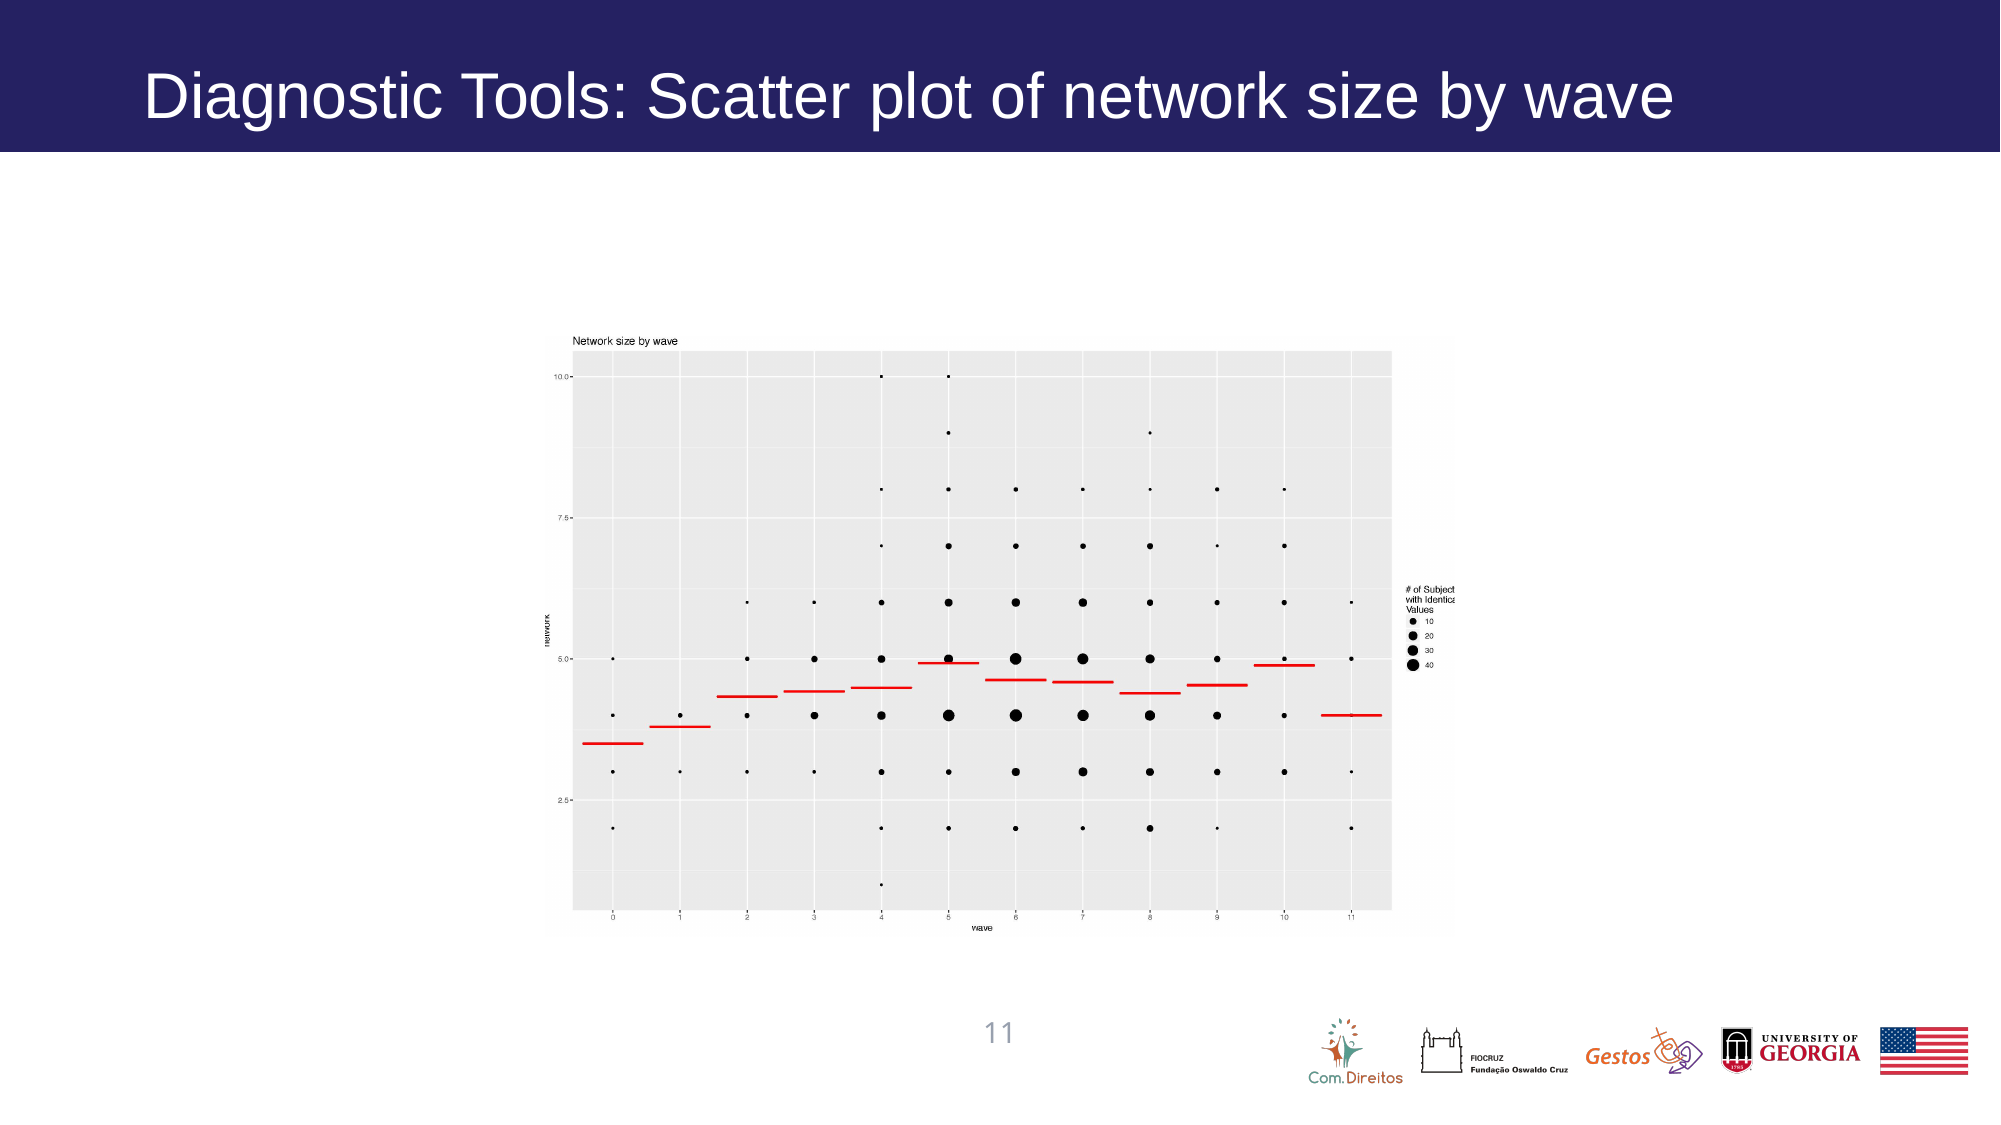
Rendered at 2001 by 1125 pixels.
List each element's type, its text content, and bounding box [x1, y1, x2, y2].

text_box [1308, 1017, 1969, 1084]
text_box Diagnostic Tools: Scatter plot of network size by wave [143, 62, 1729, 133]
text_box 11 [928, 1014, 1072, 1055]
text_box [0, 0, 2000, 152]
picture [545, 336, 1455, 937]
